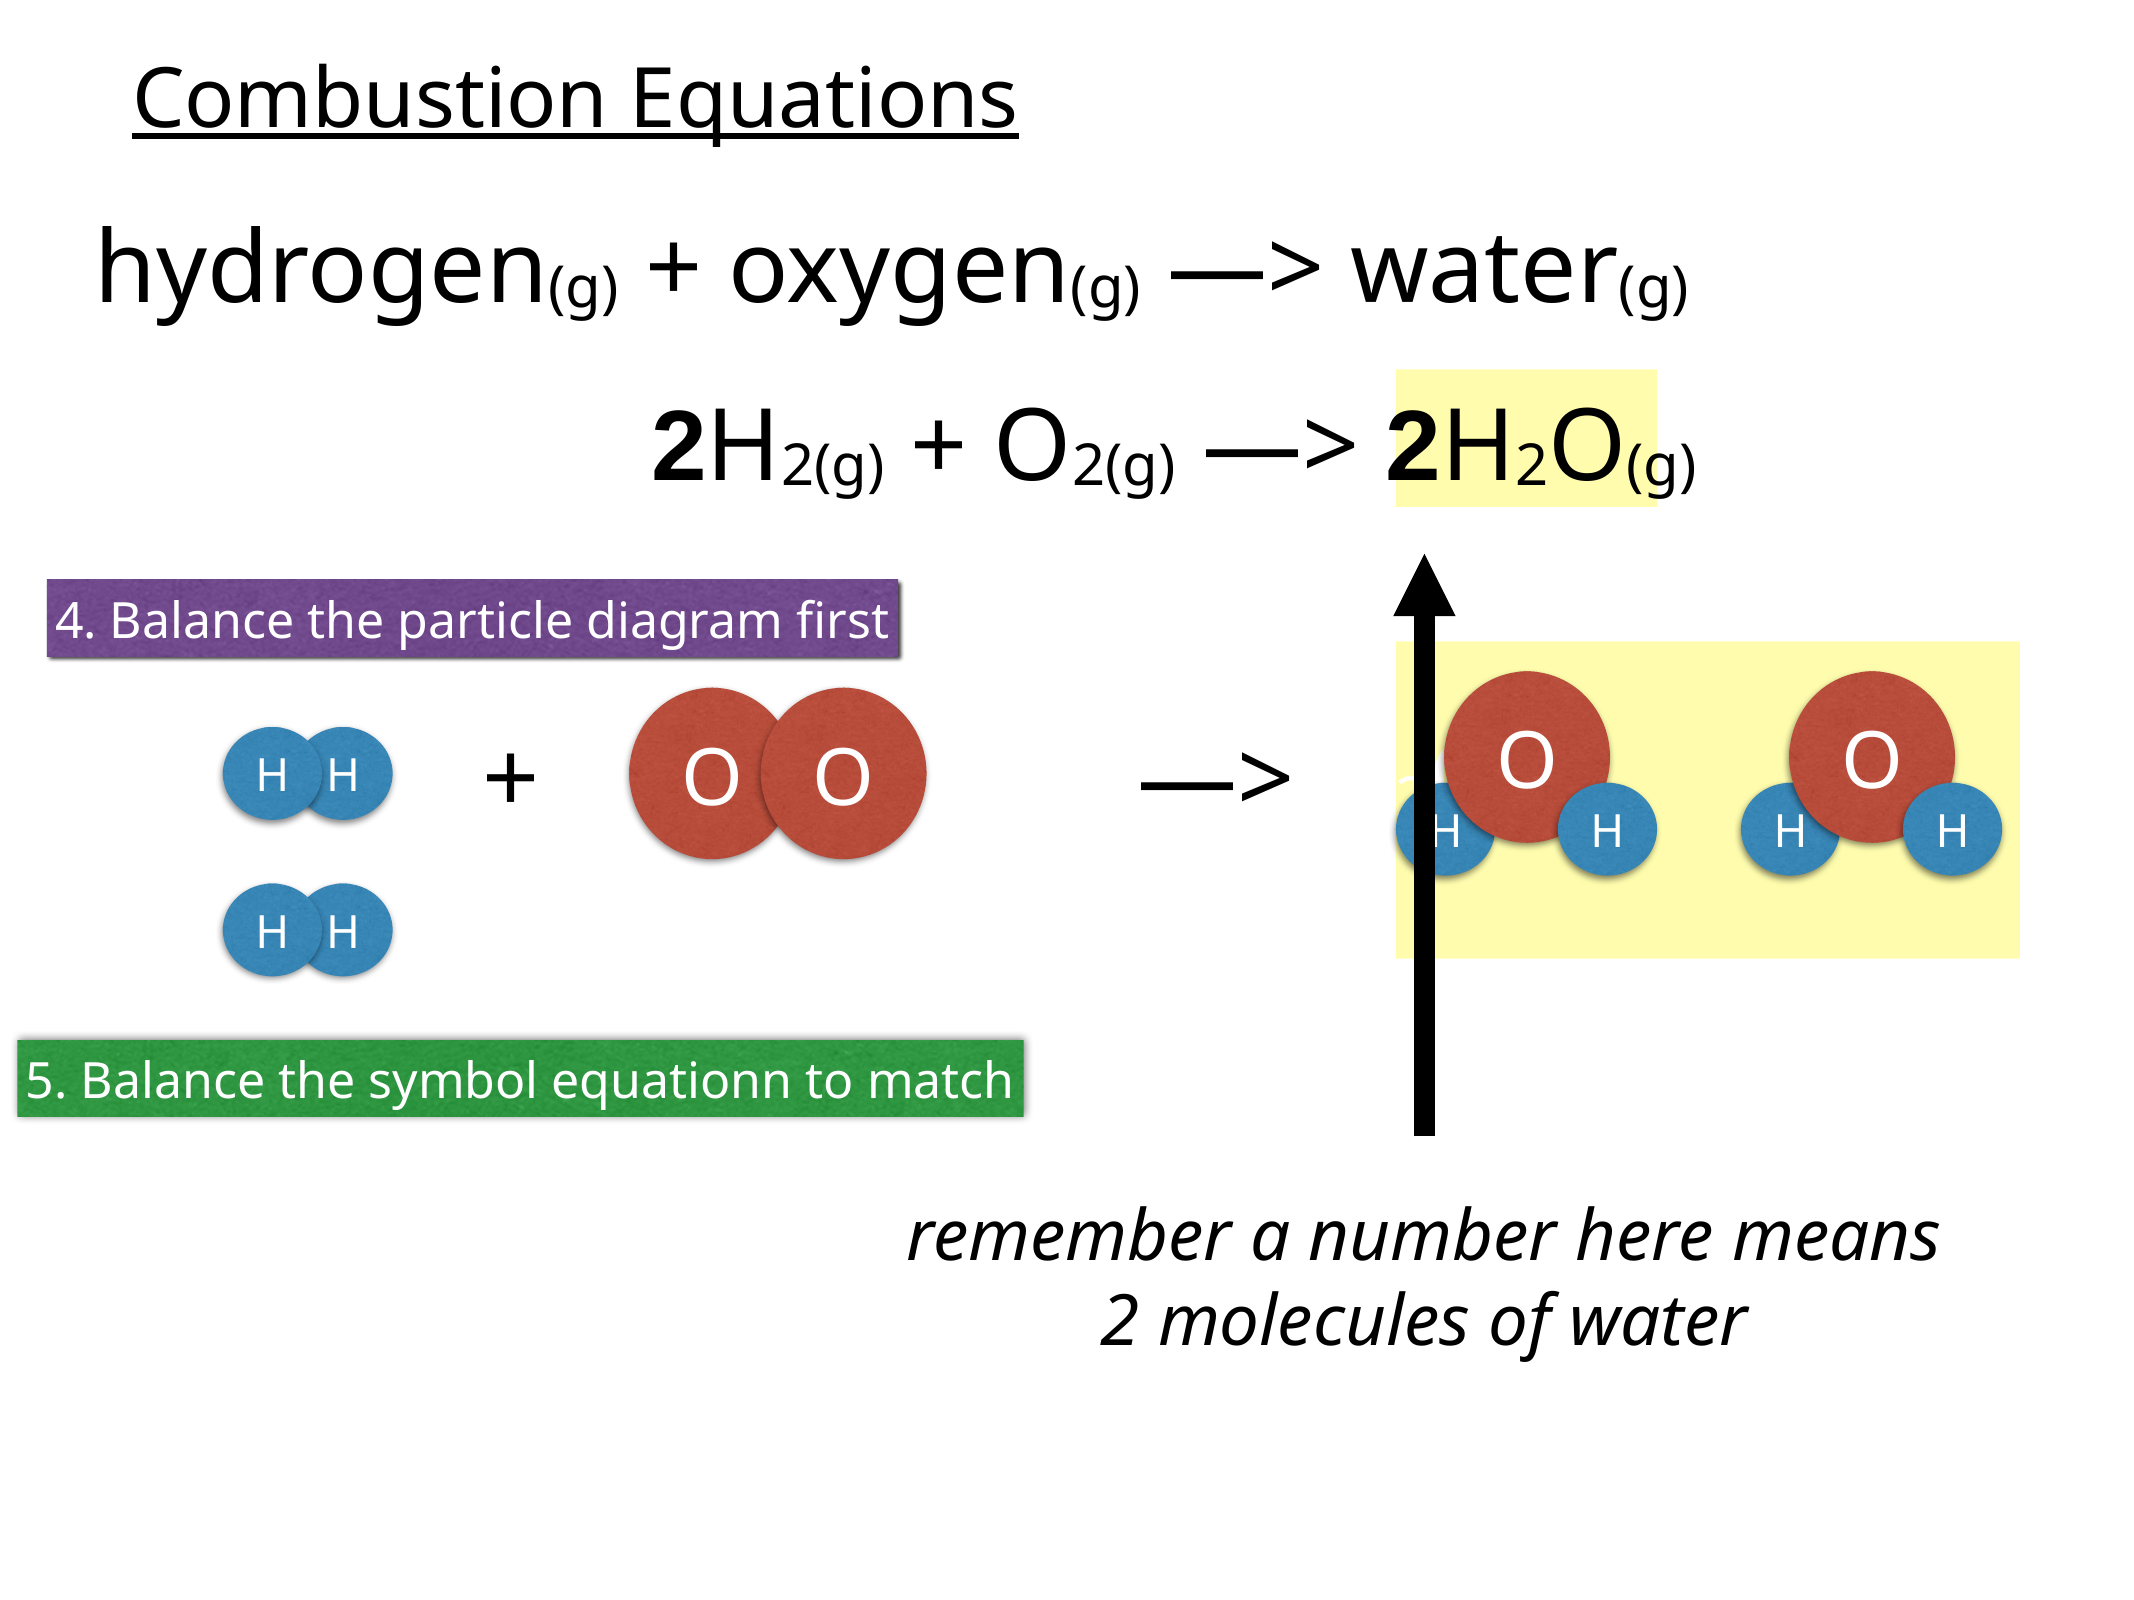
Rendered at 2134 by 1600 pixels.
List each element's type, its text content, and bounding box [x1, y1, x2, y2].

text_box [1982, 671, 2003, 876]
text_box 5. Balance the symbol equationn to match [17, 1040, 869, 1117]
text_box 2H2(g) + O2(g) —> 2H2O(g) [642, 372, 1706, 509]
text_box H2(g) + O2(g) —> H2O(g) [270, 705, 624, 842]
text_box Combustion Equations [121, 33, 1030, 155]
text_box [222, 726, 393, 821]
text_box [222, 883, 393, 977]
text_box hydrogen(g) + oxygen(g) —> water(g) [86, 193, 1698, 331]
text_box [1982, 641, 2020, 959]
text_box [629, 687, 869, 860]
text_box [874, 553, 1975, 1367]
text_box 4. Balance the particle diagram first [46, 579, 869, 657]
